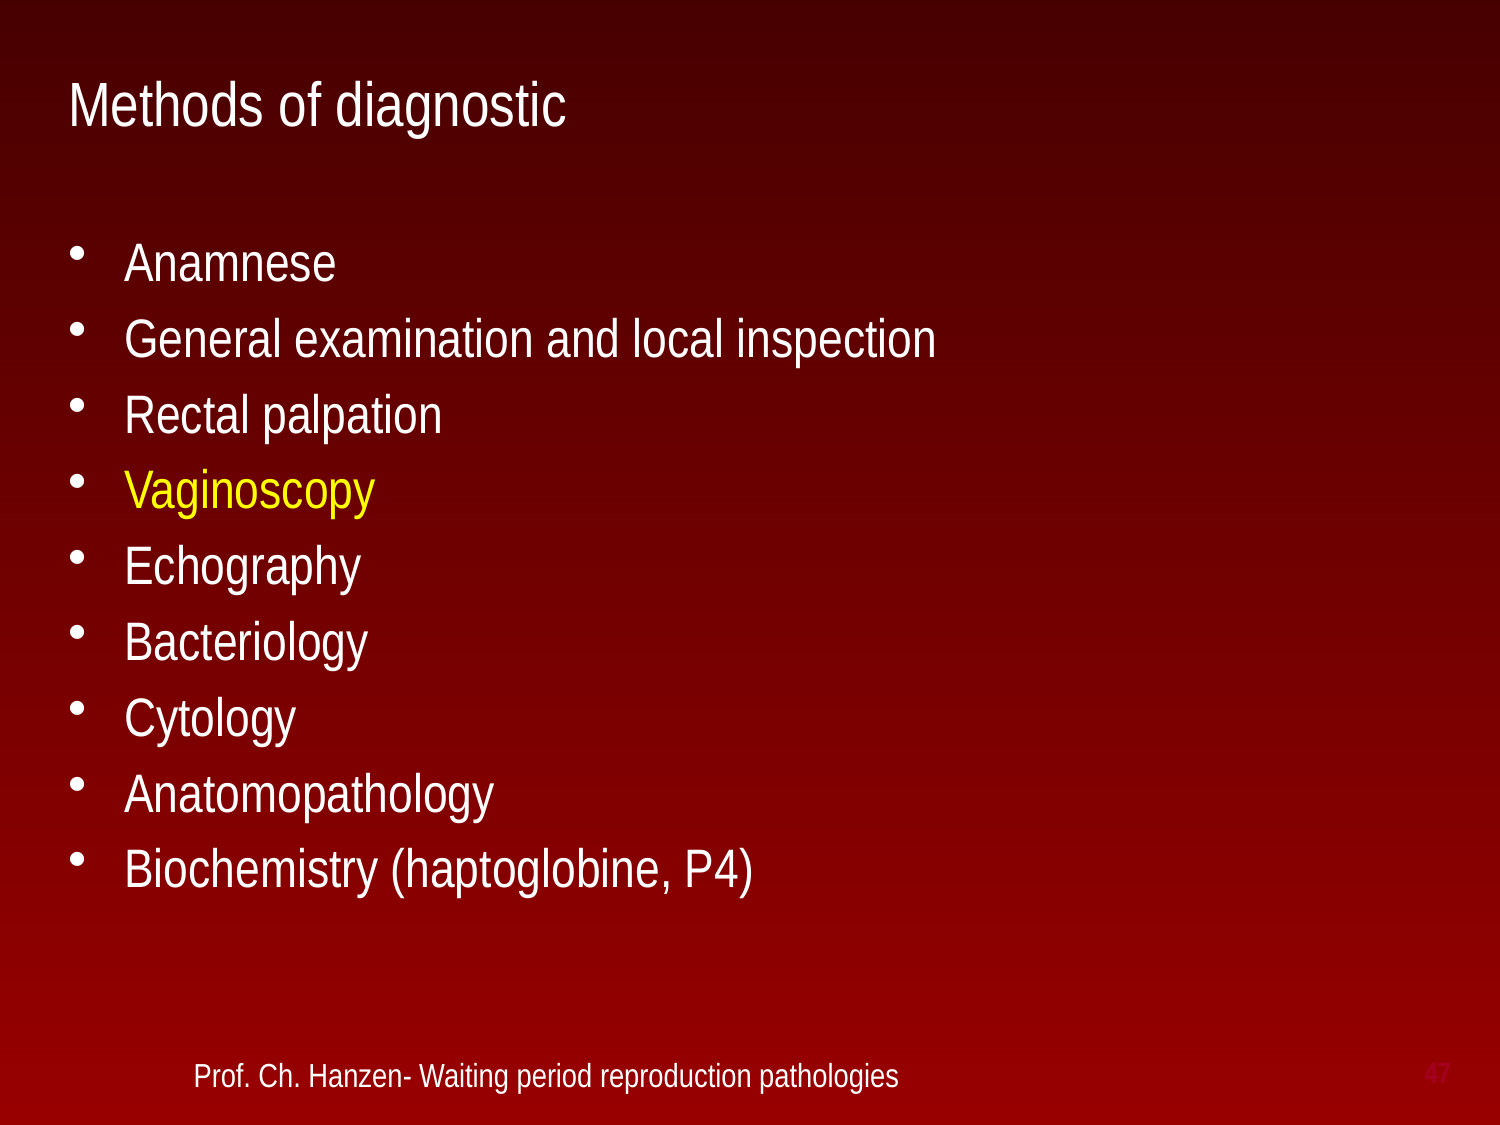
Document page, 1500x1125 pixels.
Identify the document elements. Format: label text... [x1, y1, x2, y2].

slide_number 47 [1115, 1046, 1467, 1125]
title Methods of diagnostic [53, 42, 1388, 161]
list Anamnese General examination and local inspection Rectal palpation Vaginoscopy Echography Bacteriology Cytology Anatomopathology Biochemistry (haptoglobine, P4) [53, 220, 1447, 1000]
footer Prof. Ch. Hanzen- Waiting period reproduction pathologies [170, 1046, 1115, 1125]
